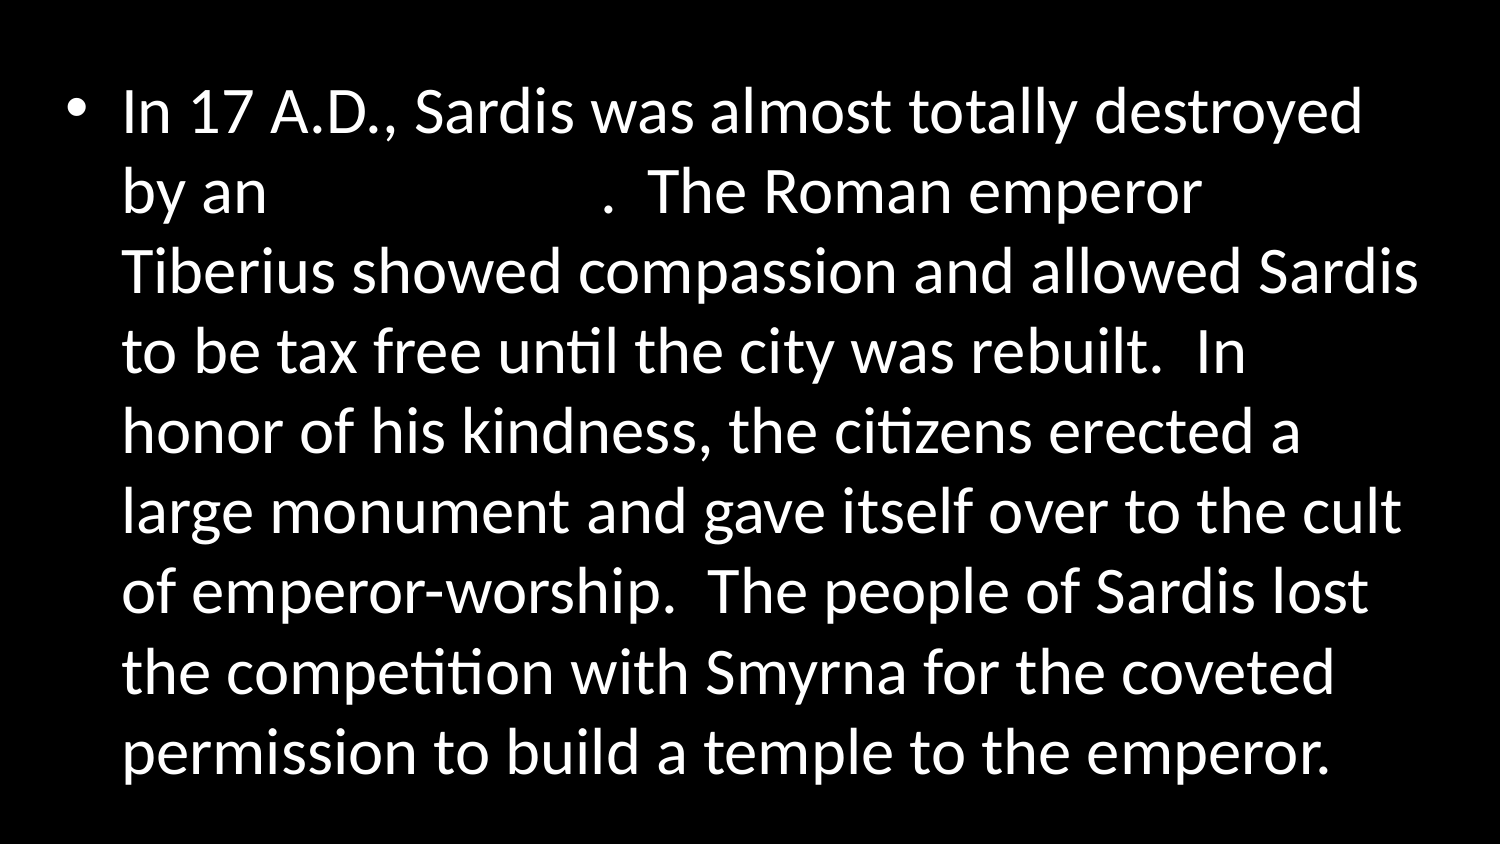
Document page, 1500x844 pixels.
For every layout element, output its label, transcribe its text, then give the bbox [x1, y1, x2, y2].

list In 17 A.D., Sardis was almost totally destroyed by an earthquake. The Roman emperor Tiberius showed compassion and allowed Sardis to be tax free until the city was rebuilt. In honor of his kindness, the citizens erected a large monument and gave itself over to the cult of emperor-worship. The people of Sardis lost the competition with Smyrna for the coveted permission to build a temple to the emperor. [50, 59, 1438, 844]
